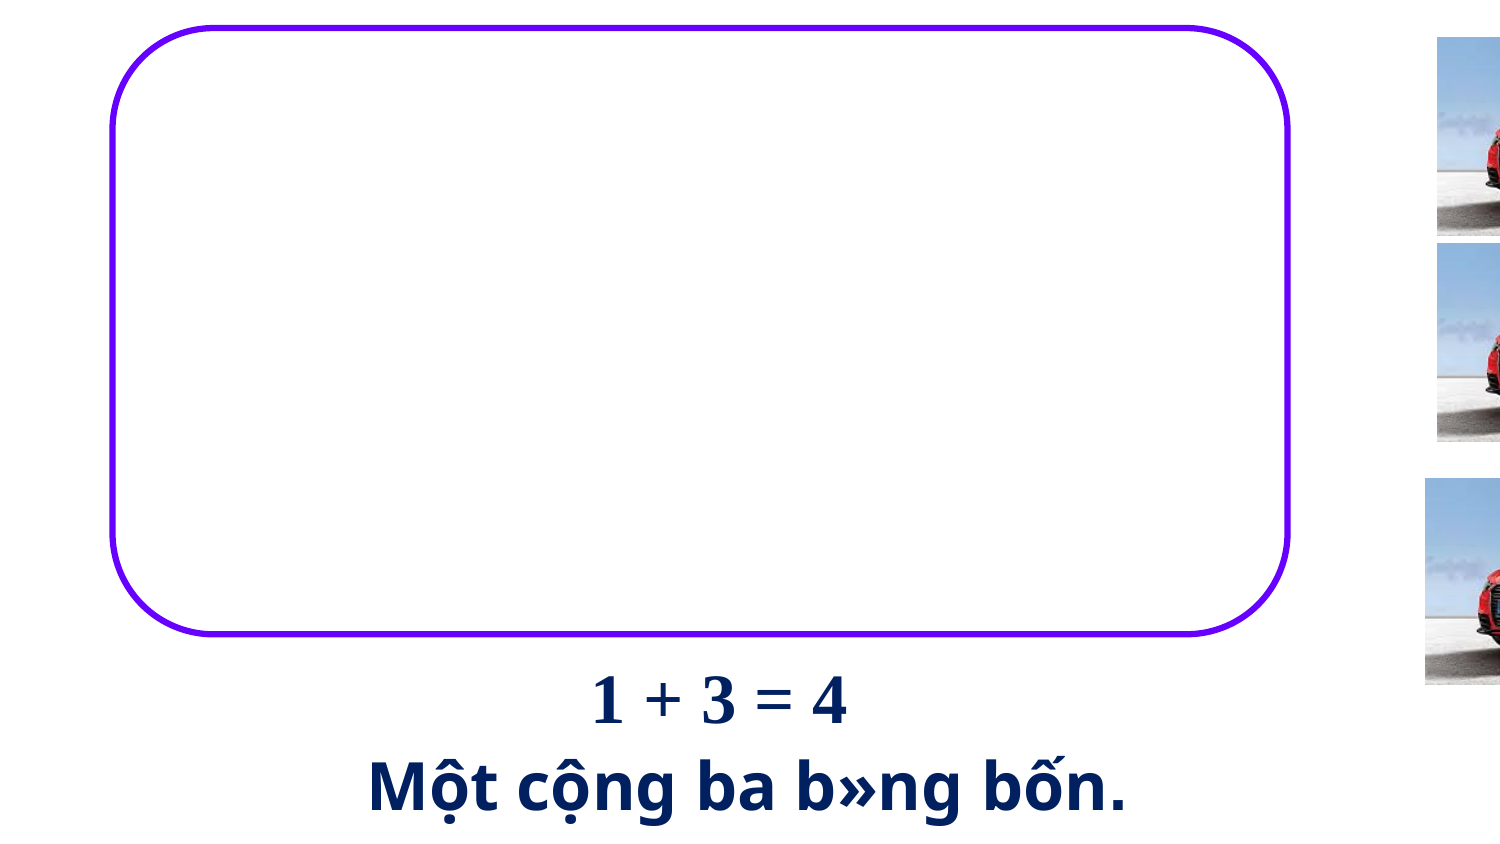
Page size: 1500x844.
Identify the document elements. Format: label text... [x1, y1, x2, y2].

text_box Một cộng ba b»ng bốn. [349, 746, 1163, 822]
picture [1424, 477, 1500, 685]
picture [1437, 37, 1500, 236]
text_box 1 + 3 = 4 [575, 645, 938, 746]
picture [1437, 243, 1500, 442]
text_box [112, 28, 1288, 635]
